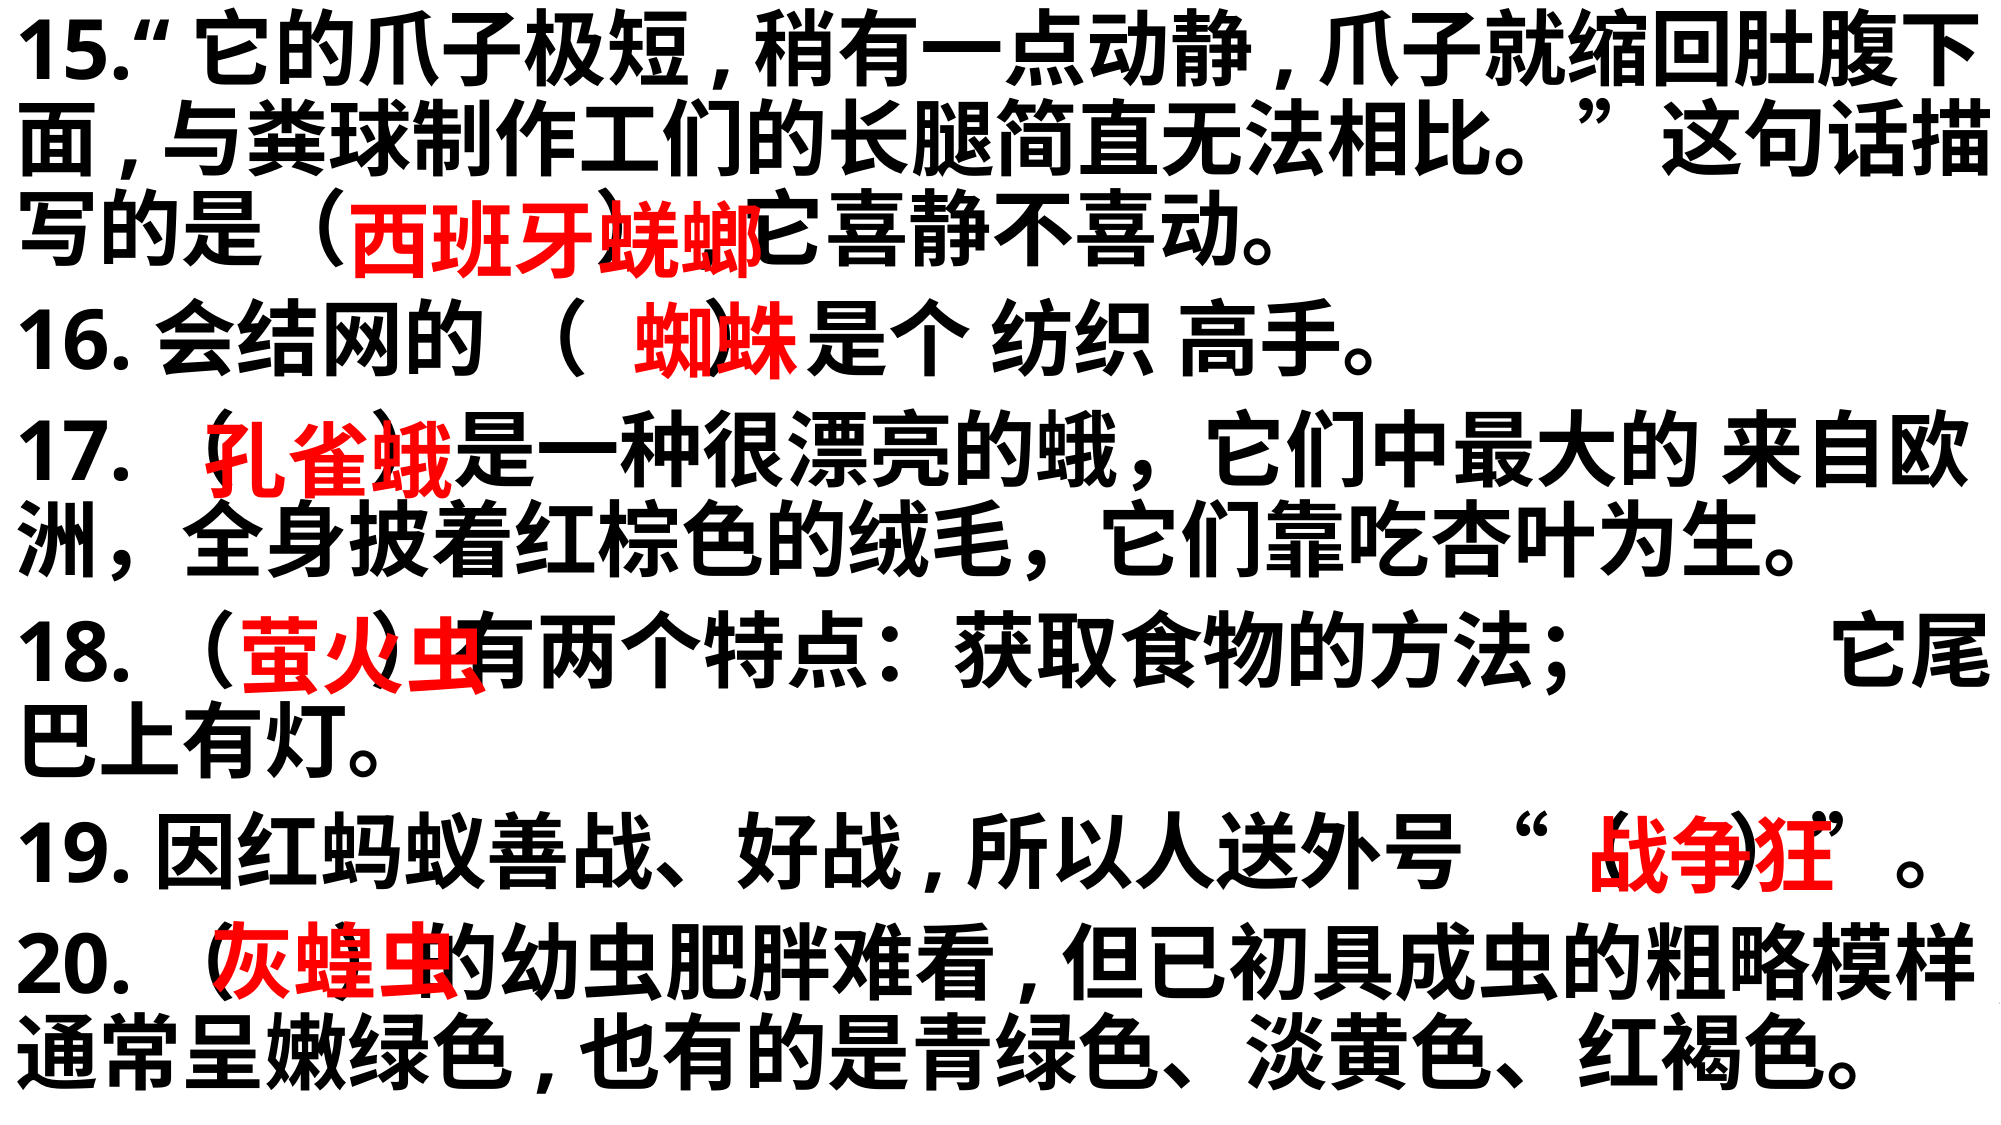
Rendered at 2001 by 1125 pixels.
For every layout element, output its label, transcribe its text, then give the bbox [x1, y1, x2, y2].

text_box 西班牙蜣螂 [332, 180, 779, 296]
text_box 孔雀蛾 [189, 401, 469, 516]
text_box 灰蝗虫 [195, 902, 476, 1017]
list 15.“它的爪子极短,稍有一点动静,爪子就缩回肚腹下面,与粪球制作工们的长腿简直无法相比。”这句话描写的是（ ）,它喜静不喜动。 16.会结网的 （ ） 是个 纺织 高手。 17.（ ）是一种很漂亮的蛾，它们中最大的 来自欧洲，全身披着红棕色的绒毛，它们靠吃杏叶为生。 18.（ ）有两个特点：获取食物的方法； 它尾巴上有灯。 19.因红蚂蚁善战、好战,所以人送外号“（ ）”。 20.（ ）的幼虫肥胖难看,但已初具成虫的粗略模样,通常呈嫩绿色,也有的是青绿色、淡黄色、红褐色。 [0, 0, 2000, 1048]
text_box 战争狂 [1571, 795, 1851, 911]
text_box 蜘蛛 [578, 282, 814, 397]
text_box 萤火虫 [223, 596, 504, 712]
